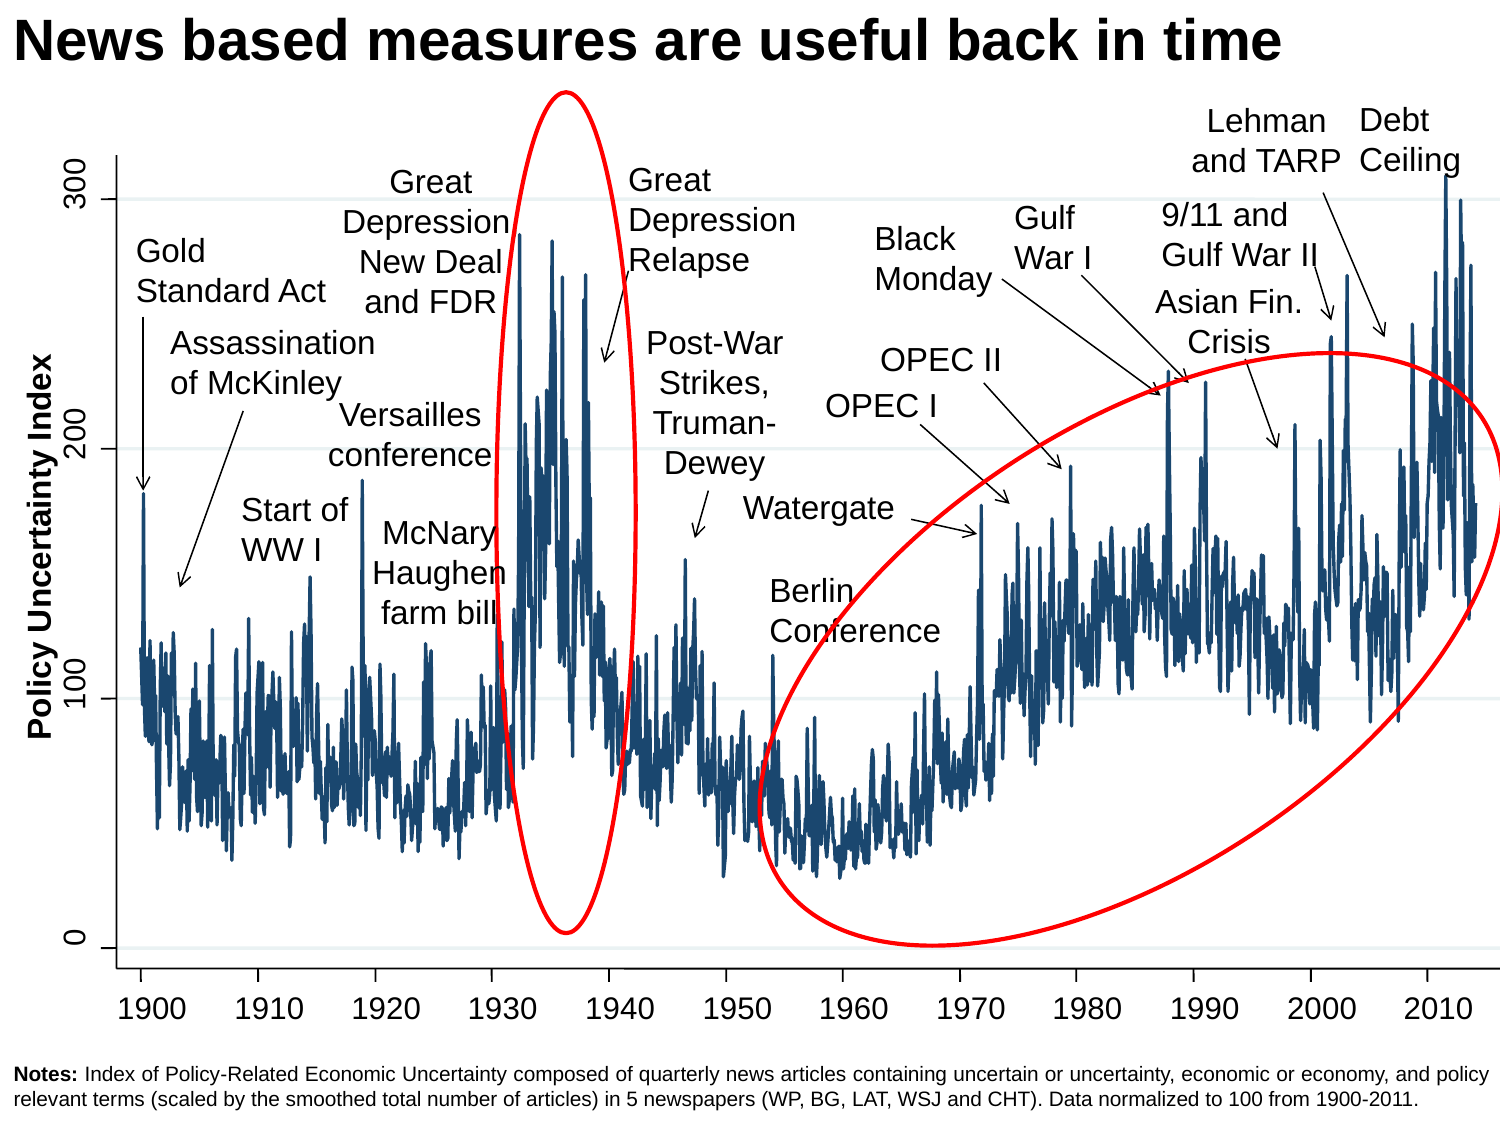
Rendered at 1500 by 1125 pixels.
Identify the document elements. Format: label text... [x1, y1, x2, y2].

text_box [1314, 266, 1332, 321]
text_box Notes: Index of Policy-Related Economic Uncertainty composed of quarterly news articles containing uncertain or uncertainty, economic or economy, and policy relevant terms (scaled by the smoothed total number of articles) in 5 newspapers (WP, BG, LAT, WSJ and CHT). Data normalized to 100 from 1900-2011. [13, 1053, 1500, 1118]
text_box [603, 270, 629, 363]
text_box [1322, 192, 1385, 338]
text_box [531, 90, 601, 140]
text_box Lehman and TARP [1165, 92, 1368, 140]
text_box Debt Ceiling [1344, 90, 1488, 140]
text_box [53, 142, 1500, 1035]
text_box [1081, 274, 1189, 384]
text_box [983, 382, 1062, 470]
text_box Policy Uncertainty Index [10, 250, 47, 844]
text_box News based measures are useful back in time [13, 17, 1487, 57]
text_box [694, 490, 709, 539]
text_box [1244, 358, 1278, 449]
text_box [910, 519, 978, 535]
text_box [919, 424, 1010, 505]
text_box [1001, 278, 1161, 396]
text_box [179, 410, 244, 588]
